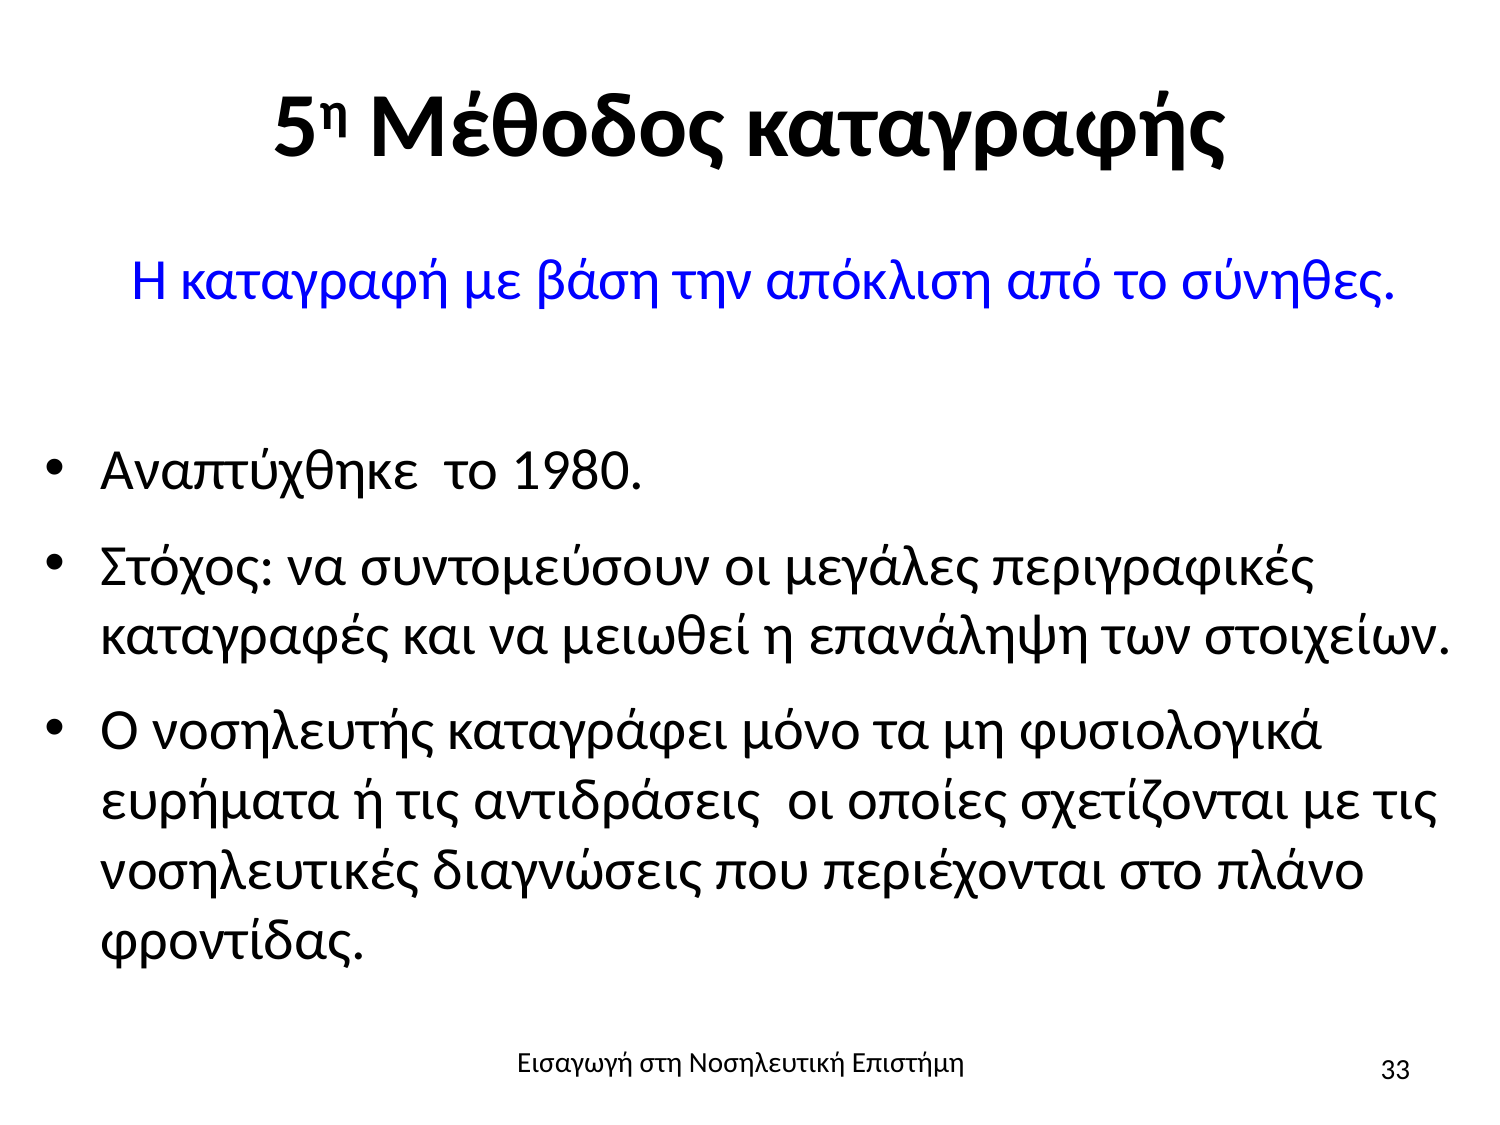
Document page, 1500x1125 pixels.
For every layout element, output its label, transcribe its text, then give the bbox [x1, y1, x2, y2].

title 5η Μέθοδος καταγραφής [75, 42, 1425, 198]
text_box Εισαγωγή στη Νοσηλευτική Επιστήμη [392, 1035, 1091, 1119]
text_box 33 [1074, 1042, 1425, 1103]
list Η καταγραφή με βάση την απόκλιση από το σύνηθες. Αναπτύχθηκε το 1980. Στόχος: να συντομεύσουν οι μεγάλες περιγραφικές καταγραφές και να μειωθεί η επανάληψη των στοιχείων. Ο νοσηλευτής καταγράφει μόνο τα μη φυσιολογικά ευρήματα ή τις αντιδράσεις οι οποίες σχετίζονται με τις νοσηλευτικές διαγνώσεις που περιέχονται στο πλάνο φροντίδας. [29, 234, 1500, 338]
